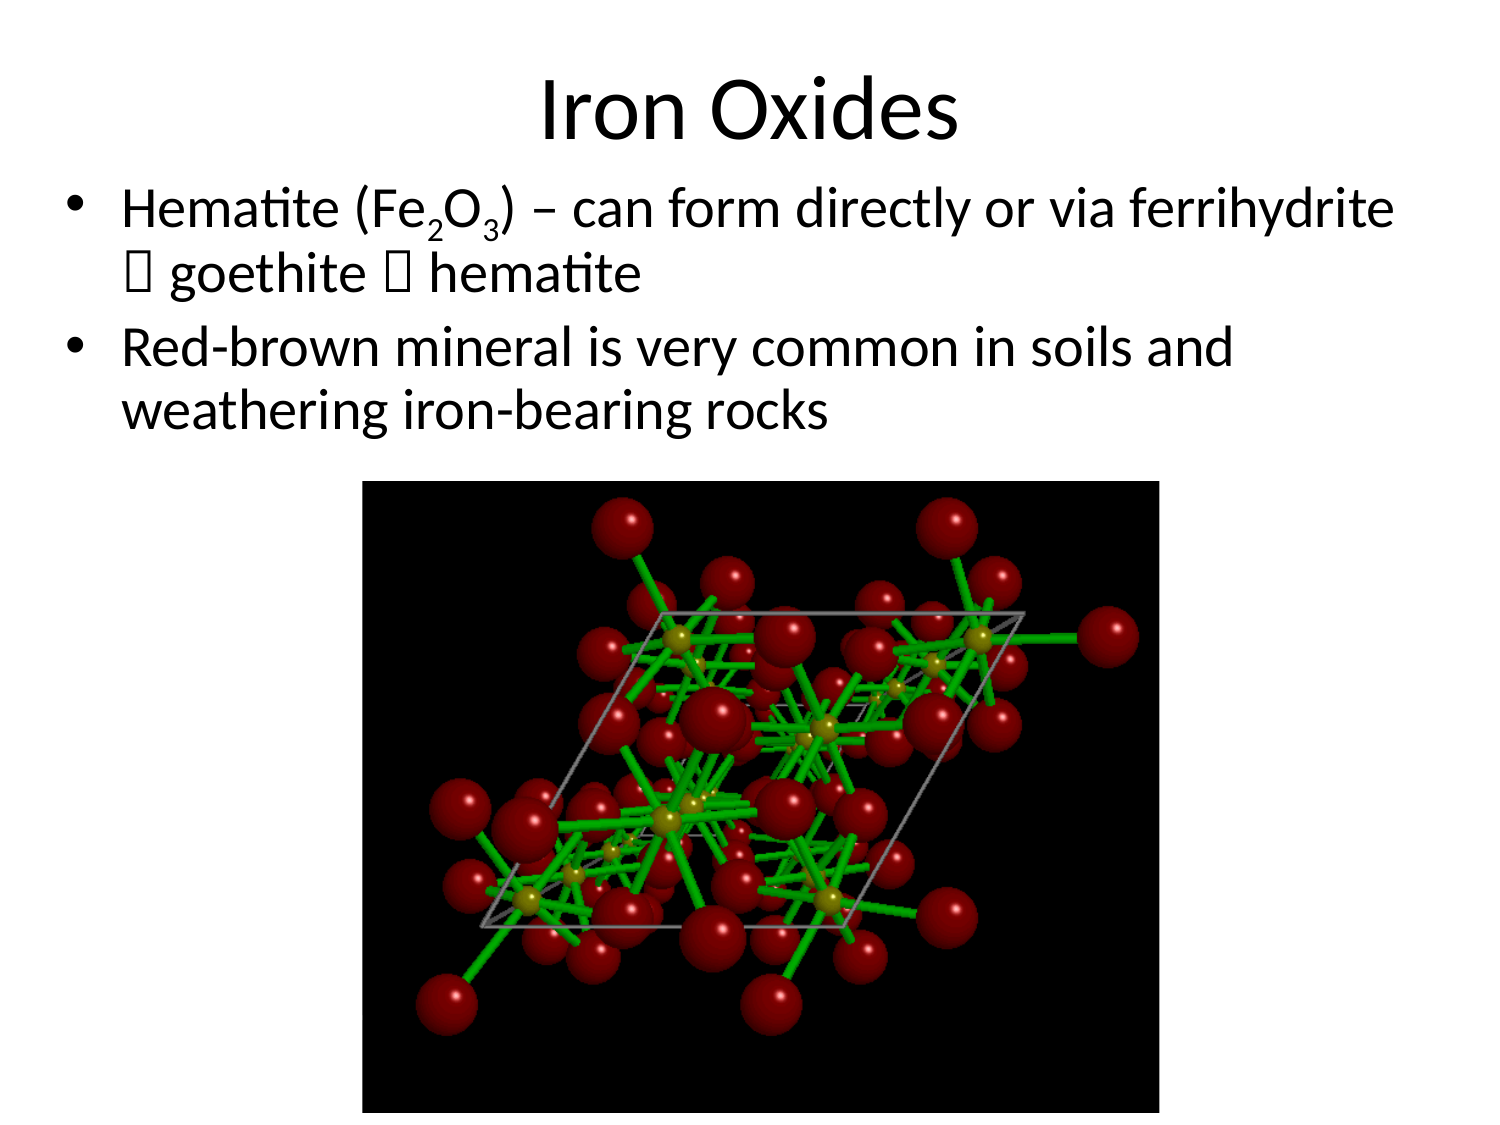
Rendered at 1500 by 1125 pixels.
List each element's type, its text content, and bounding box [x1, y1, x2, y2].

list Hematite (Fe2O3) – can form directly or via ferrihydrite  goethite  hematite Red-brown mineral is very common in soils and weathering iron-bearing rocks [50, 162, 1450, 450]
title Iron Oxides [75, 24, 1425, 162]
picture [362, 480, 1160, 1113]
